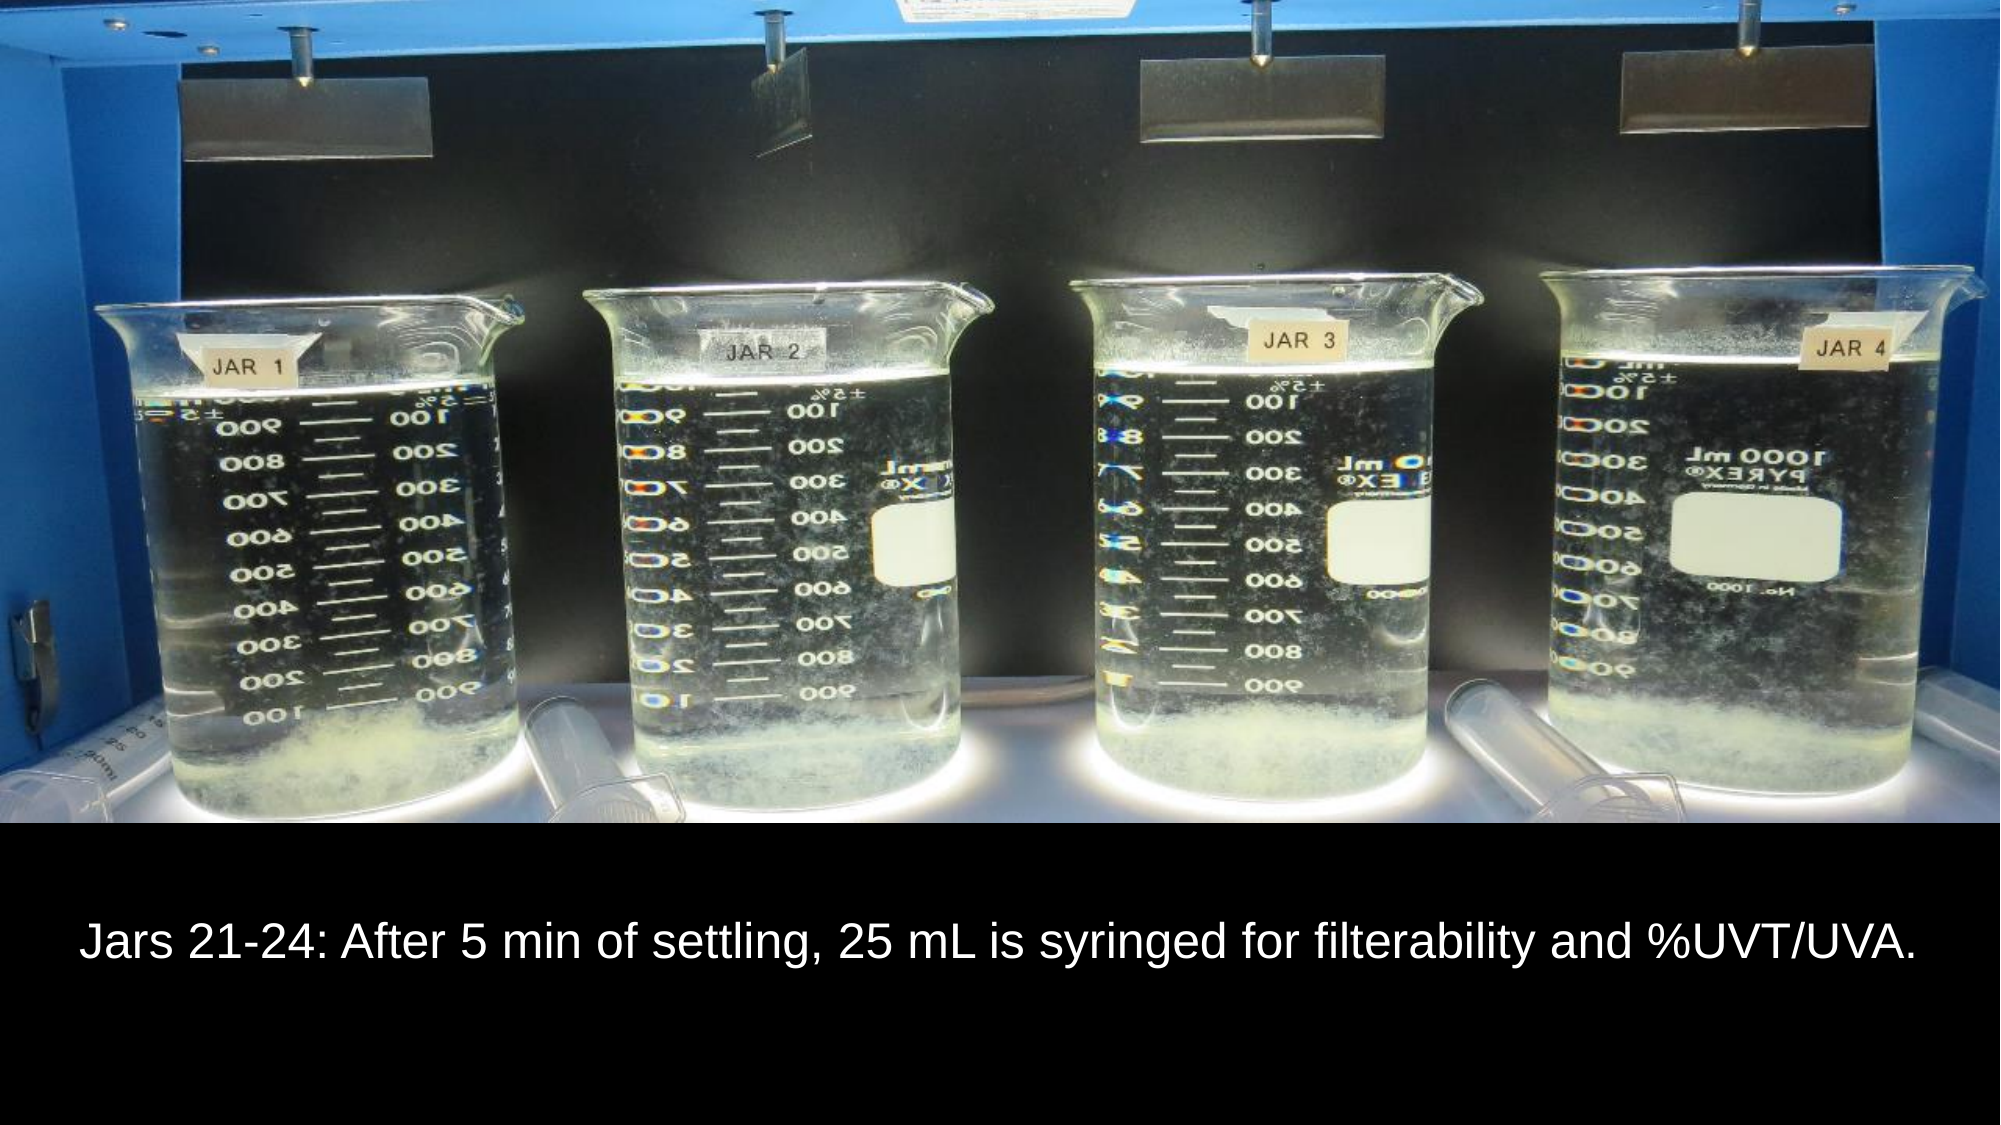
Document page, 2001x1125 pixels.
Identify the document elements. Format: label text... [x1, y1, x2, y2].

text_box [0, 823, 2000, 1125]
title Jars 21-24: After 5 min of settling, 25 mL is syringed for filterability and %UVT/UVA. [53, 850, 1946, 1034]
picture [0, 0, 2000, 823]
